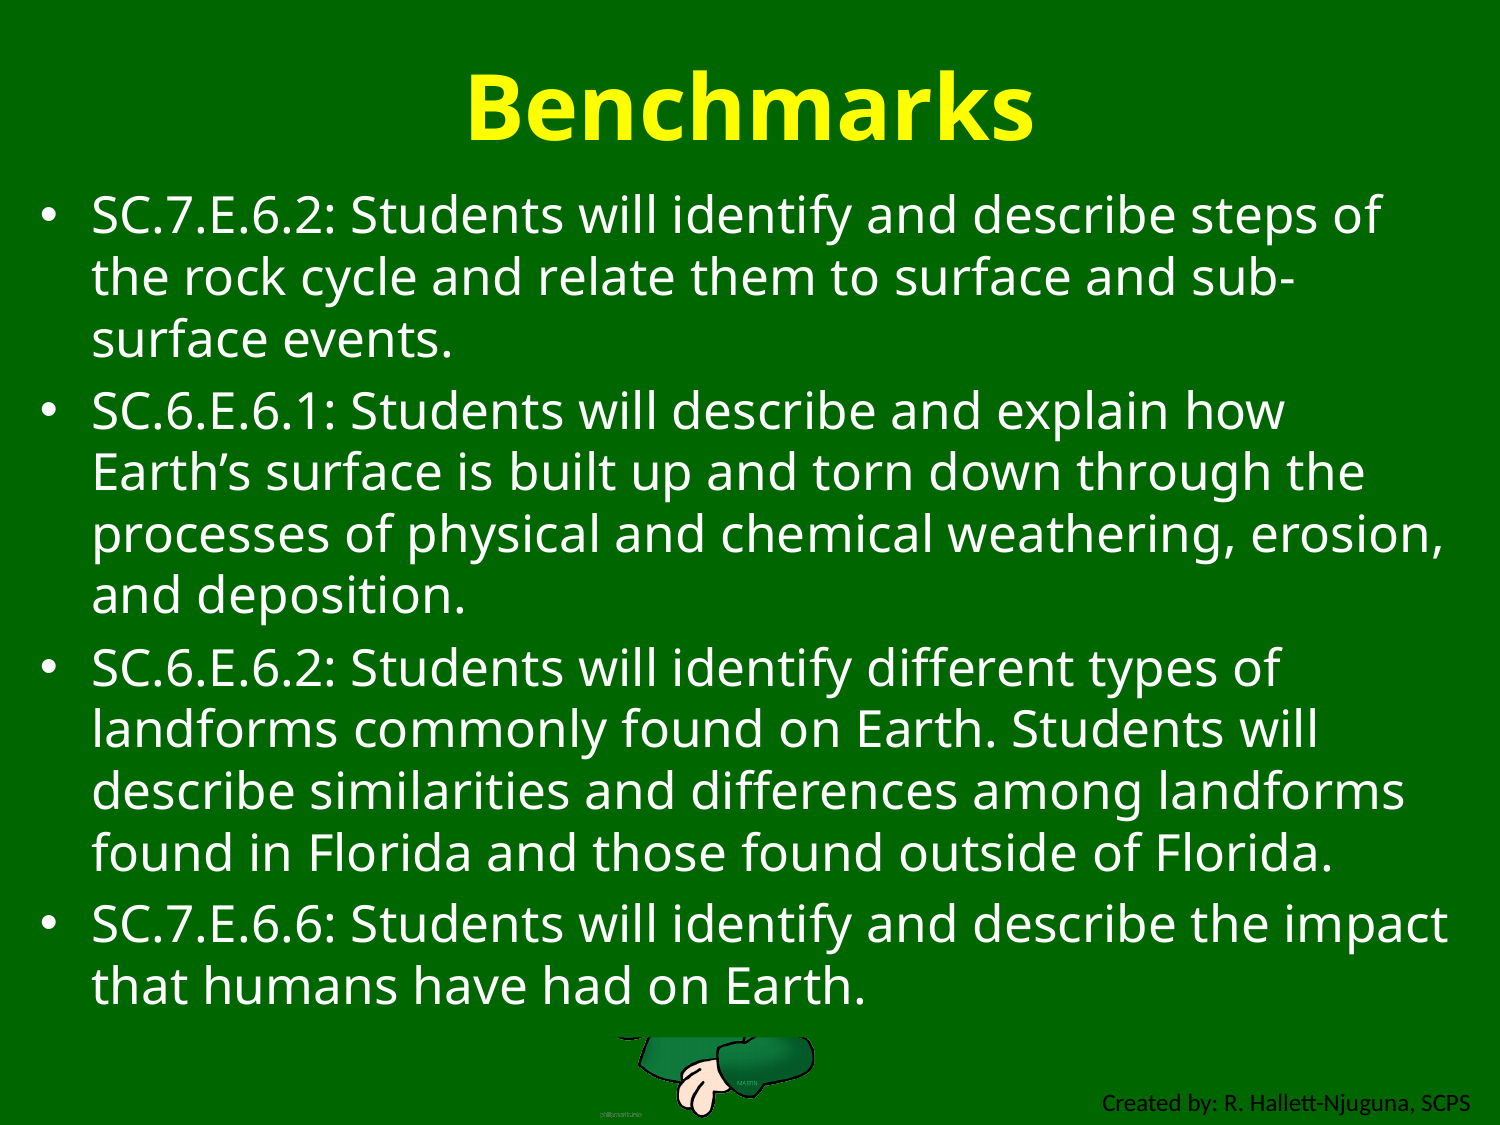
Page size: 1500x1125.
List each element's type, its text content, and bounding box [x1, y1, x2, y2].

picture [587, 1038, 827, 1125]
list SC.7.E.6.2: Students will identify and describe steps of the rock cycle and relate them to surface and sub-surface events. SC.6.E.6.1: Students will describe and explain how Earth’s surface is built up and torn down through the processes of physical and chemical weathering, erosion, and deposition. SC.6.E.6.2: Students will identify different types of landforms commonly found on Earth. Students will describe similarities and differences among landforms found in Florida and those found outside of Florida. SC.7.E.6.6: Students will identify and describe the impact that humans have had on Earth. [24, 174, 1475, 1038]
title Benchmarks [24, 24, 1475, 174]
